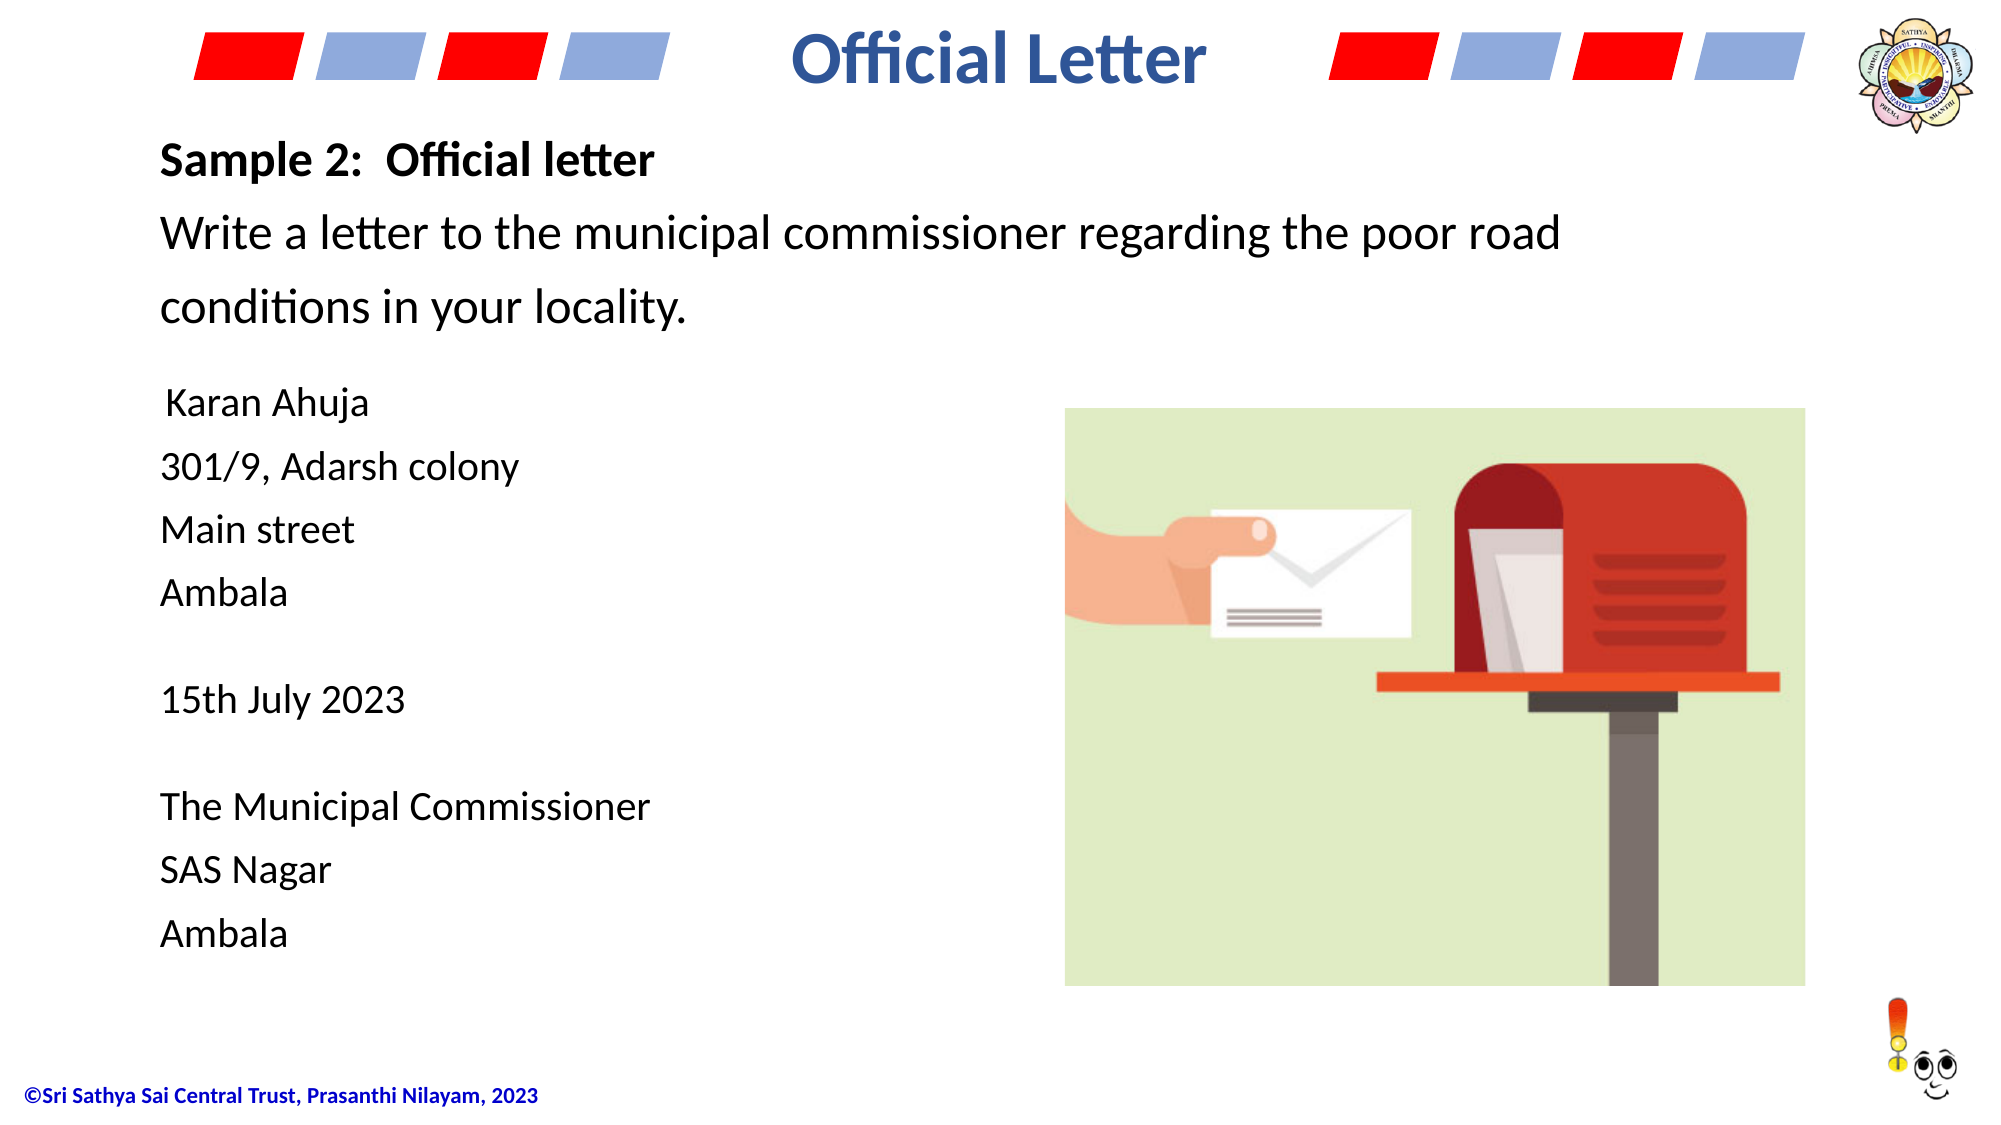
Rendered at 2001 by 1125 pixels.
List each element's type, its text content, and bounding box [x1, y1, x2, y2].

picture [1891, 119, 1976, 134]
picture [1891, 989, 1968, 1108]
title Official Letter [0, 11, 2000, 119]
text_box [192, 31, 306, 81]
text_box [1327, 31, 1441, 81]
text_box [557, 31, 672, 81]
picture [1064, 407, 1806, 986]
list Sample 2: Official letter Write a letter to the municipal commissioner regarding the poor road conditions in your locality. [140, 119, 1891, 367]
text_box [1570, 31, 1685, 81]
text_box [314, 31, 428, 81]
text_box [1692, 31, 1807, 81]
text_box [1449, 31, 1563, 81]
text_box Karan Ahuja 301/9, Adarsh colony Main street Ambala 15th July 2023 The Municipal Commissioner SAS Nagar Ambala [140, 367, 1891, 1125]
text_box [435, 31, 550, 81]
